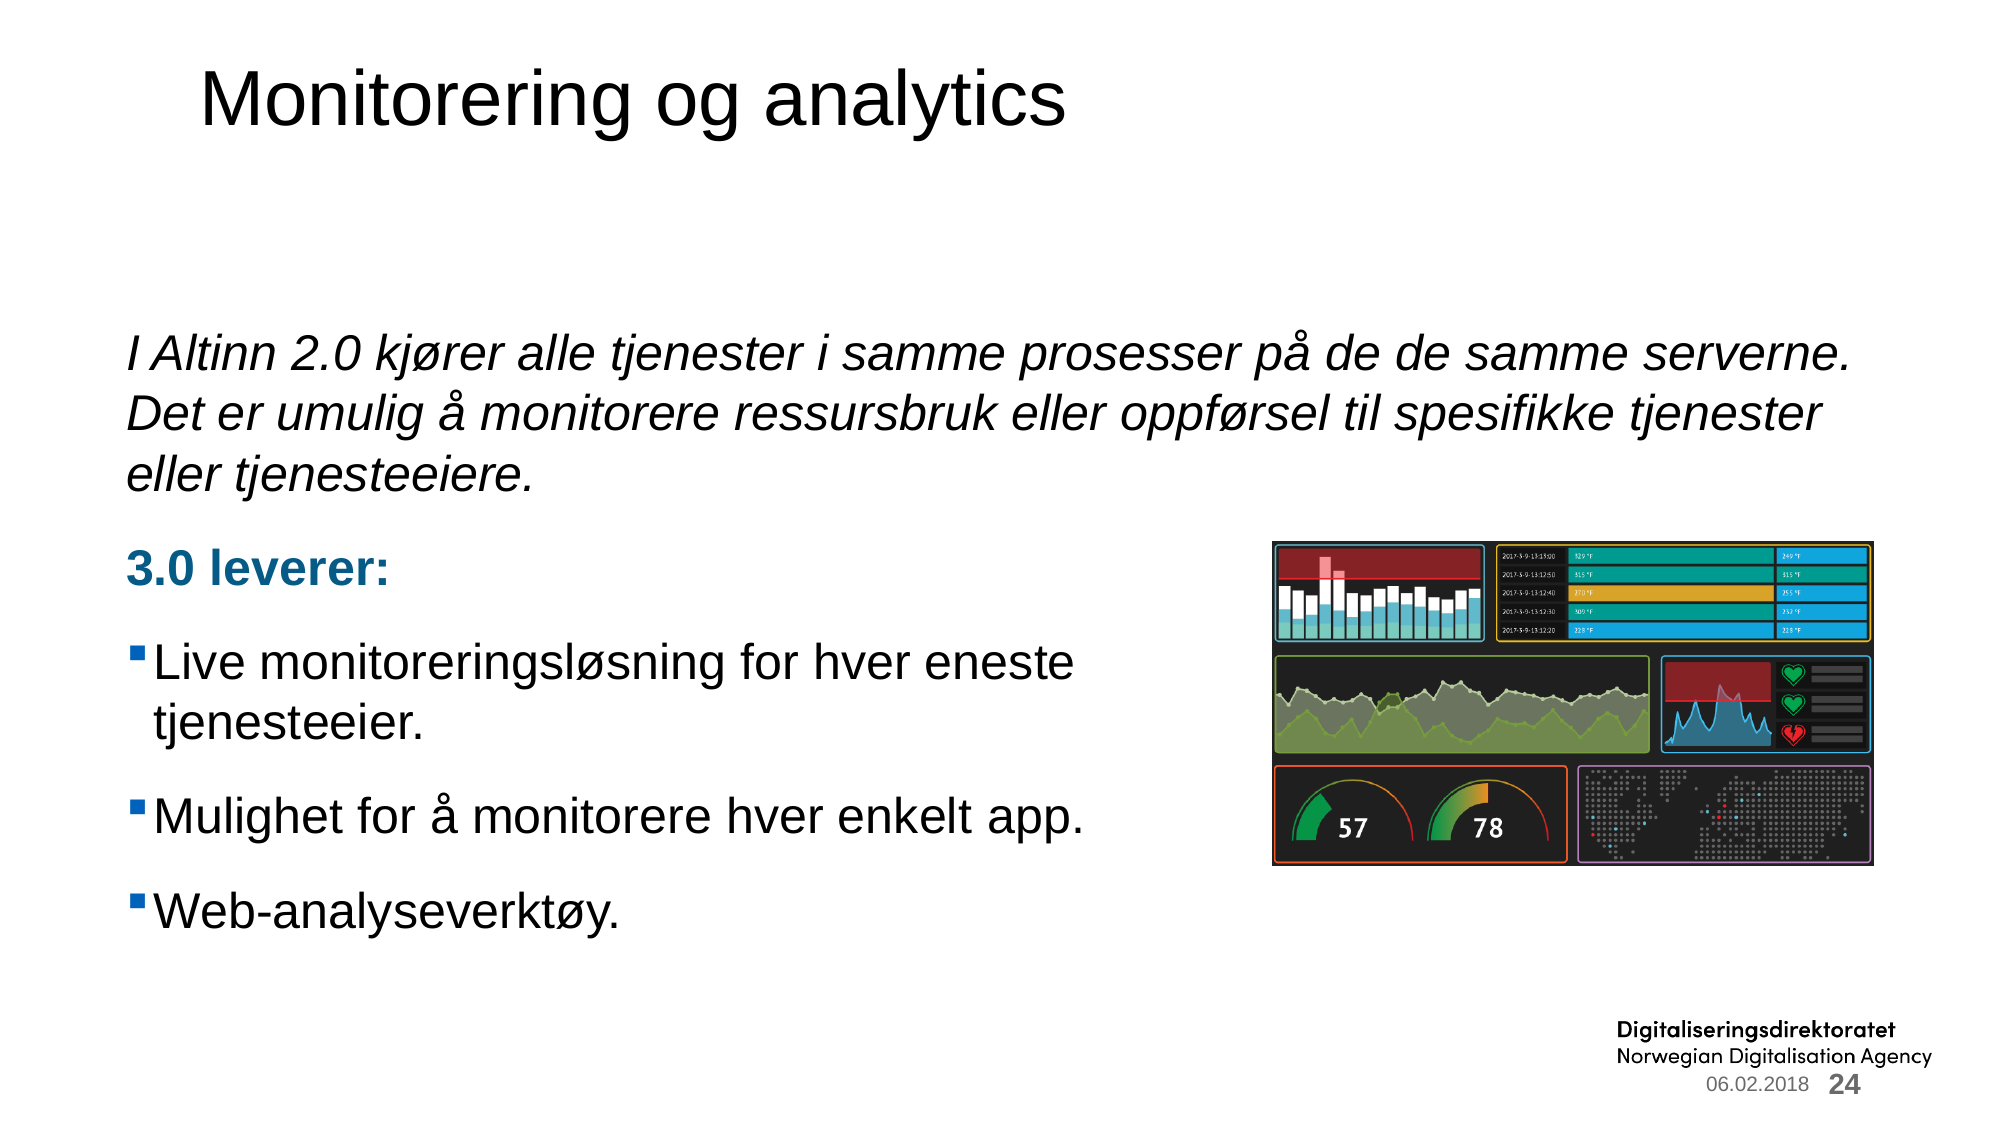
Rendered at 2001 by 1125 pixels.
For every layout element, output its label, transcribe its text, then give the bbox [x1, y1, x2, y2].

title Monitorering og analytics [199, 57, 1776, 143]
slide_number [1706, 1040, 1815, 1125]
list I Altinn 2.0 kjører alle tjenester i samme prosesser på de de samme serverne. Det er umulig å monitorere ressursbruk eller oppførsel til spesifikke tjenester eller tjenesteeiere. 3.0 leverer: Live monitoreringsløsning for hver eneste tjenesteeier. Mulighet for å monitorere hver enkelt app. Web-analyseverktøy. [126, 320, 1874, 941]
picture [1618, 1020, 1932, 1068]
picture [1272, 541, 1874, 866]
slide_number 24 [1815, 1040, 1874, 1125]
